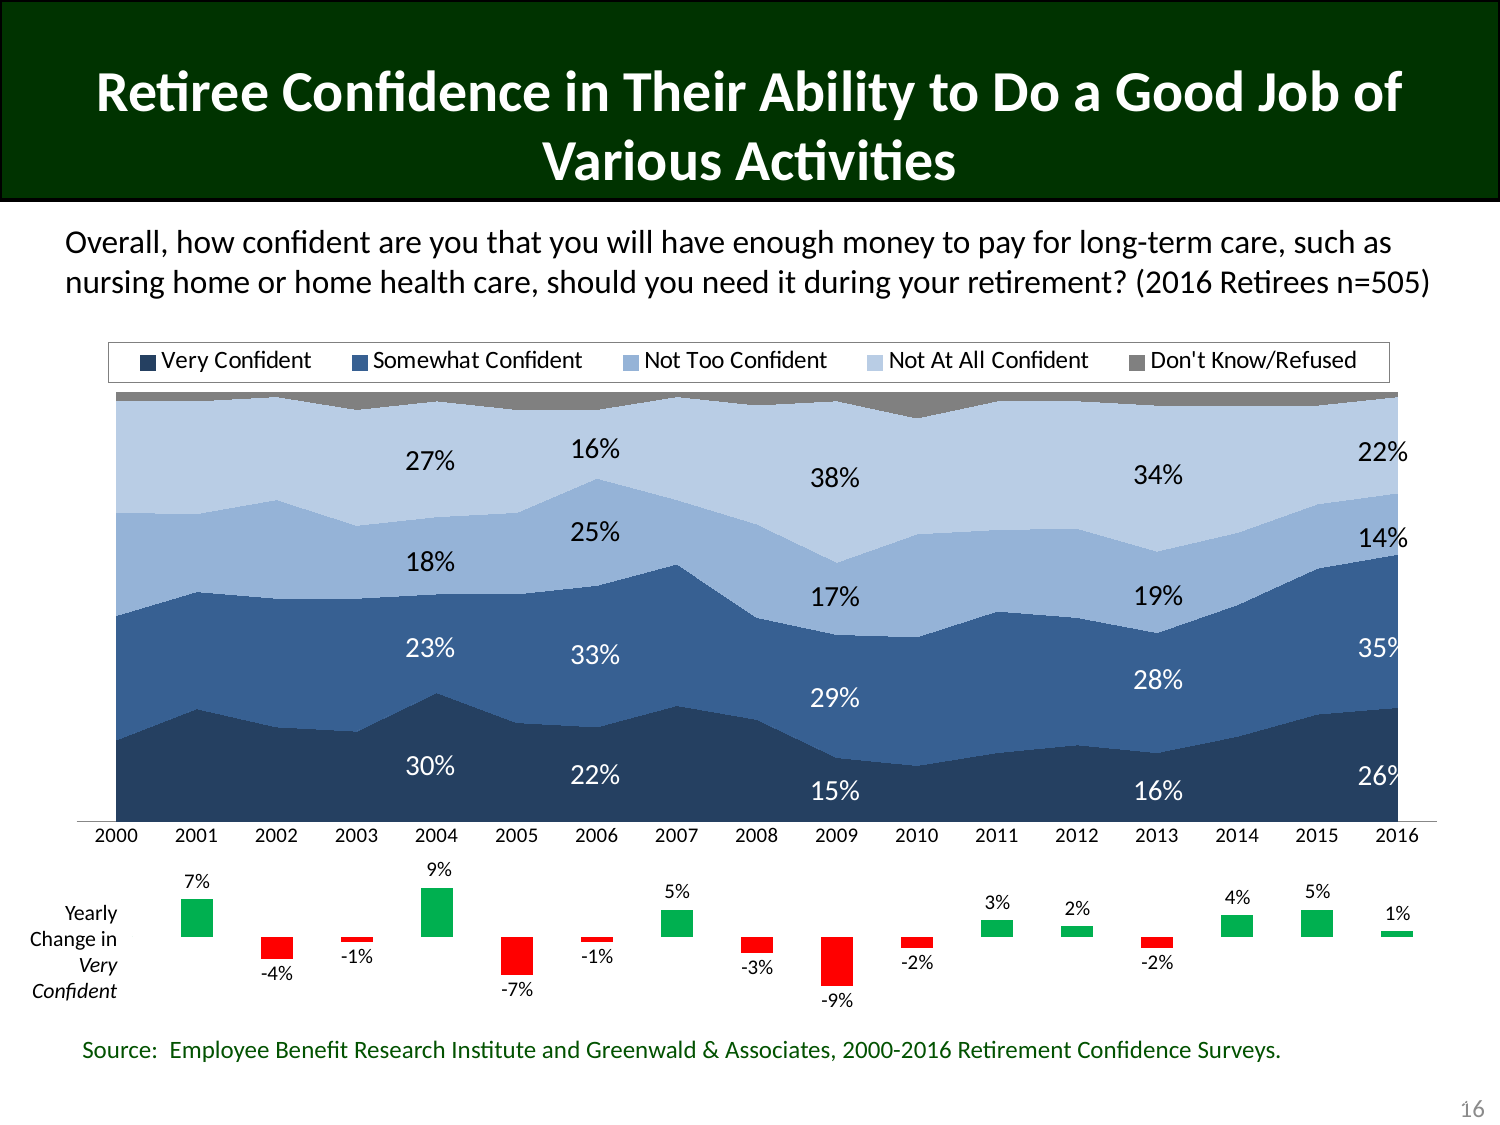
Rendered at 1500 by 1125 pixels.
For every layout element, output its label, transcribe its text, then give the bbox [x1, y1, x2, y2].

chart [0, 319, 1500, 1125]
title Retiree Confidence in Their Ability to Do a Good Job of Various Activities [45, 45, 1455, 200]
list Overall, how confident are you that you will have enough money to pay for long-term care, such as nursing home or home health care, should you need it during your retirement? (2016 Retirees n=505) [50, 212, 1450, 318]
